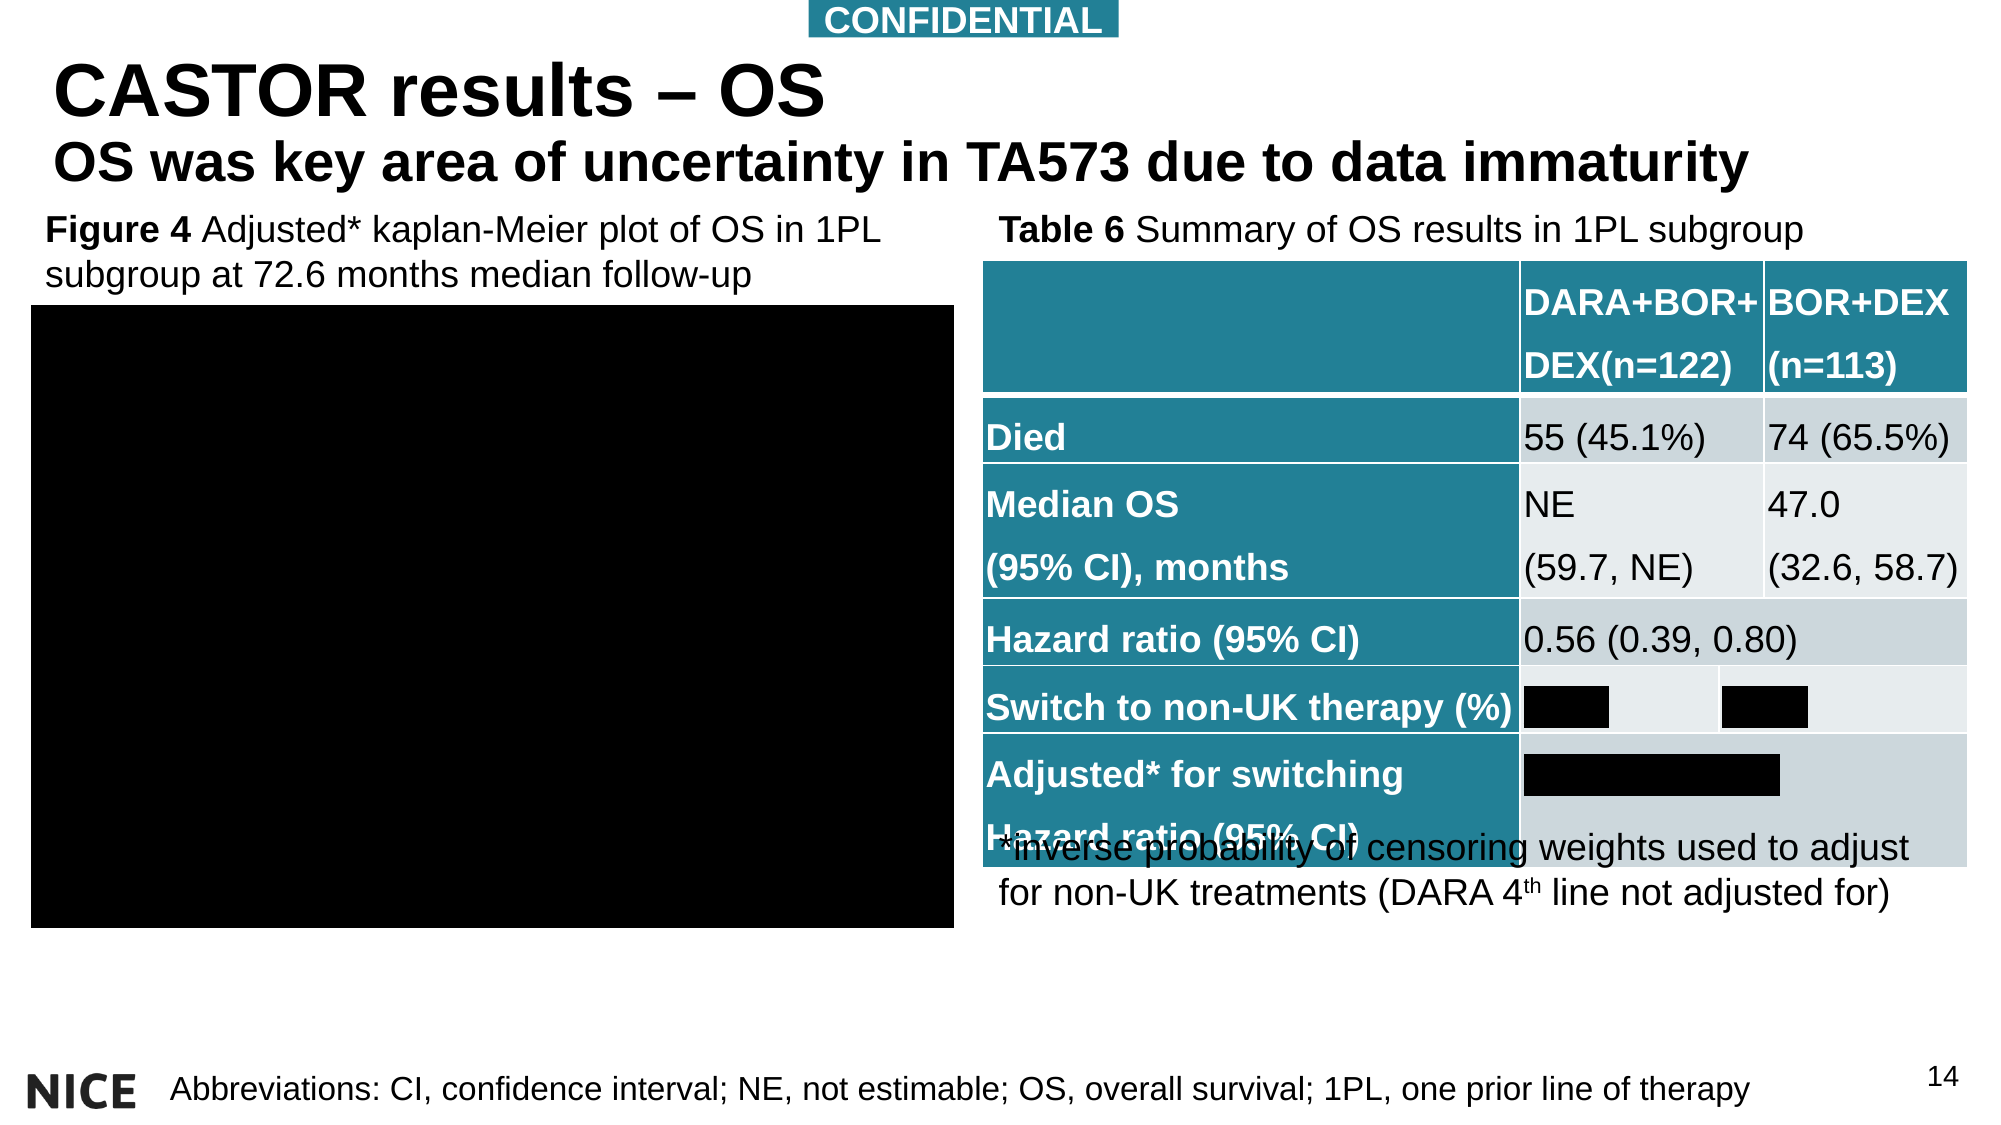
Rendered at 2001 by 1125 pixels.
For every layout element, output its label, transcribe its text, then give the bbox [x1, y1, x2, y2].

table_cell NE (59.7, NE) [1521, 464, 1763, 597]
text_box *inverse probability of censoring weights used to adjust for non-UK treatments (DARA 4th line not adjusted for) [983, 815, 1970, 920]
table_cell 55 (45.1%) [1521, 398, 1763, 462]
text_box CONFIDENTIAL [808, 0, 1120, 38]
table_cell Adjusted* for switching Hazard ratio (95% CI) [983, 734, 1519, 815]
text_box Abbreviations: CI, confidence interval; NE, not estimable; OS, overall survival; 1PL, one prior line of therapy [155, 1060, 1975, 1115]
text_box Table 6 Summary of OS results in 1PL subgroup [983, 197, 1908, 257]
picture [26, 1072, 137, 1109]
text_box [31, 305, 954, 928]
table_cell Median OS (95% CI), months [983, 464, 1519, 597]
table_cell Hazard ratio (95% CI) [983, 599, 1519, 665]
table_header DARA+BOR+DEX(n=122) [1521, 261, 1763, 392]
title CASTOR results – OS OS was key area of uncertainty in TA573 due to data immaturity [38, 44, 1930, 213]
table_cell 0.56 (0.39, 0.80) [1521, 599, 1967, 665]
table_cell XXX [1720, 666, 1967, 732]
table_cell 74 (65.5%) [1765, 398, 1967, 462]
text_box 14 [1897, 1050, 1975, 1111]
table_cell 47.0 (32.6, 58.7) [1765, 464, 1967, 597]
table_cell XXX XXX XXX [1521, 734, 1967, 815]
table_cell XXX [1521, 666, 1718, 732]
text_box Figure 4 Adjusted* kaplan-Meier plot of OS in 1PL subgroup at 72.6 months median follow-up [30, 197, 964, 303]
table_cell Switch to non-UK therapy (%) [983, 666, 1519, 732]
table_cell Died [983, 398, 1519, 462]
table_header [983, 261, 1519, 392]
table_header BOR+DEX (n=113) [1765, 261, 1967, 392]
